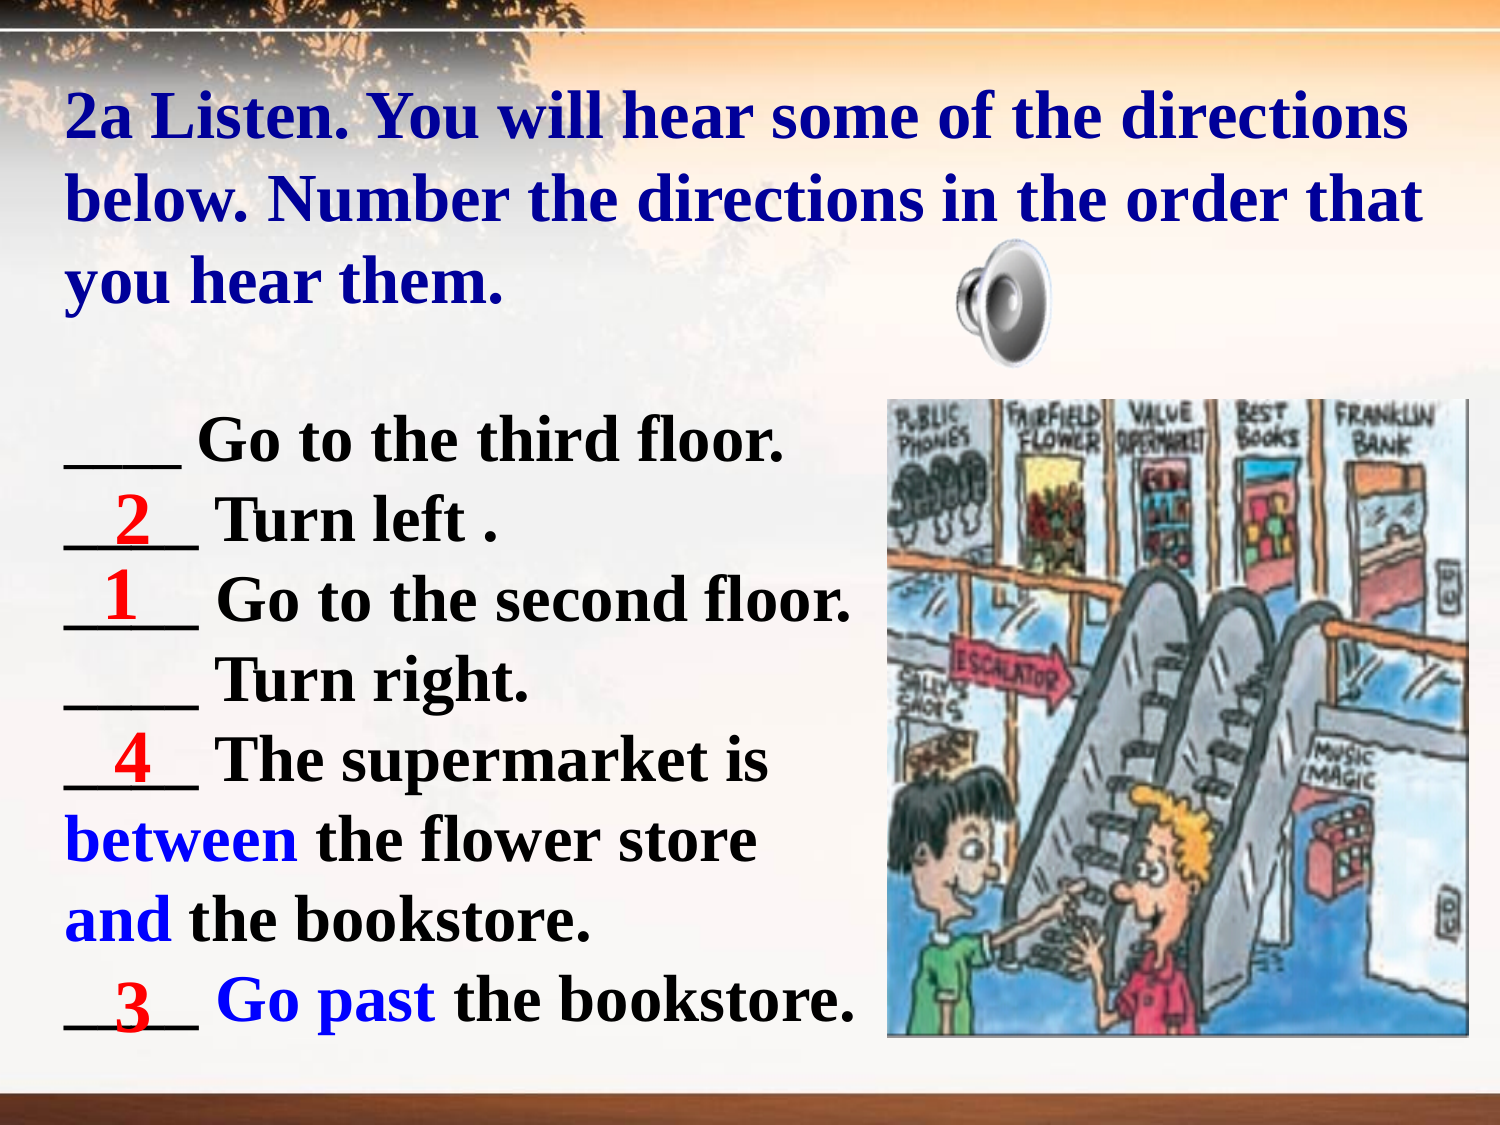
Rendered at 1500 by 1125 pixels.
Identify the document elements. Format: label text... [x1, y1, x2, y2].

text_box 4 [100, 699, 168, 805]
text_box ____ Go to the third floor. ____ Turn left . ____ Go to the second floor. ____ Turn right. ____ The supermarket is between the flower store and the bookstore. ____ Go past the bookstore. [49, 387, 888, 1042]
picture [0, 0, 1500, 1125]
text_box 2 [100, 462, 168, 568]
text_box 2a Listen. You will hear some of the directions below. Number the directions in the order that you hear them. [50, 62, 1500, 325]
text_box 3 [100, 949, 168, 1055]
